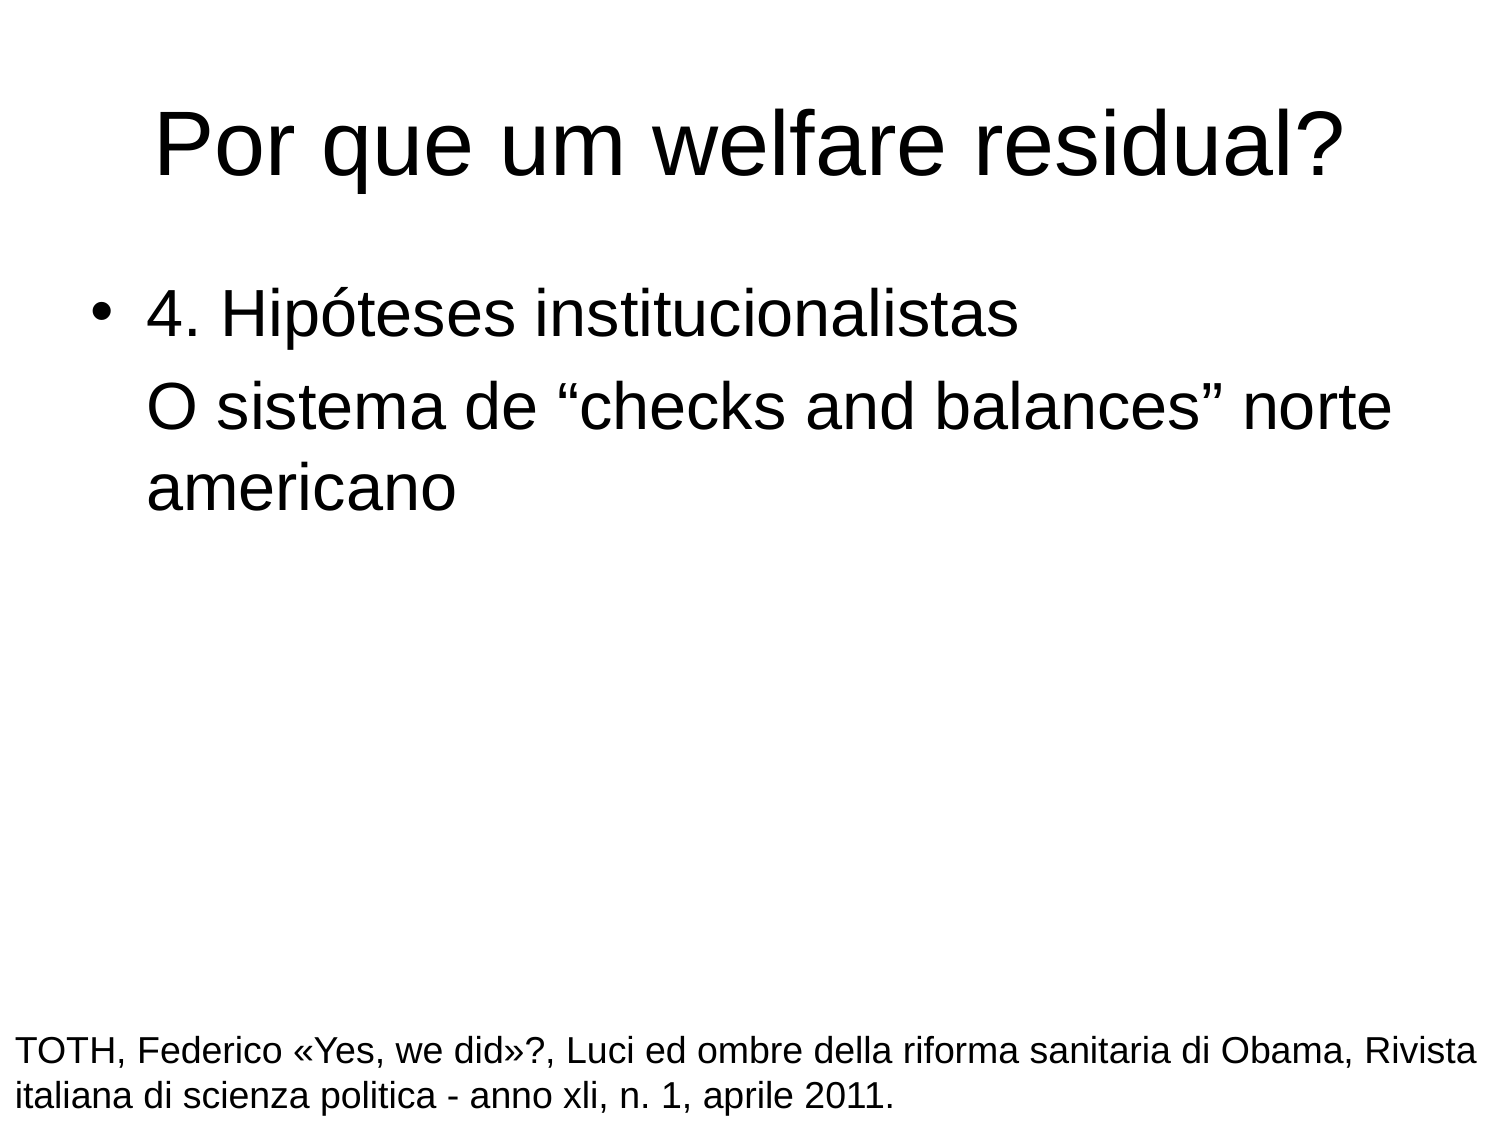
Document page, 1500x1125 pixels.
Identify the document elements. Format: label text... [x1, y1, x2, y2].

list 4. Hipóteses institucionalistas O sistema de “checks and balances” norte americano [74, 262, 1426, 1006]
title Por que um welfare residual? [74, 44, 1426, 233]
text_box TOTH, Federico «Yes, we did»?, Luci ed ombre della riforma sanitaria di Obama, Rivista italiana di scienza politica - anno xli, n. 1, aprile 2011. [0, 1018, 1500, 1124]
